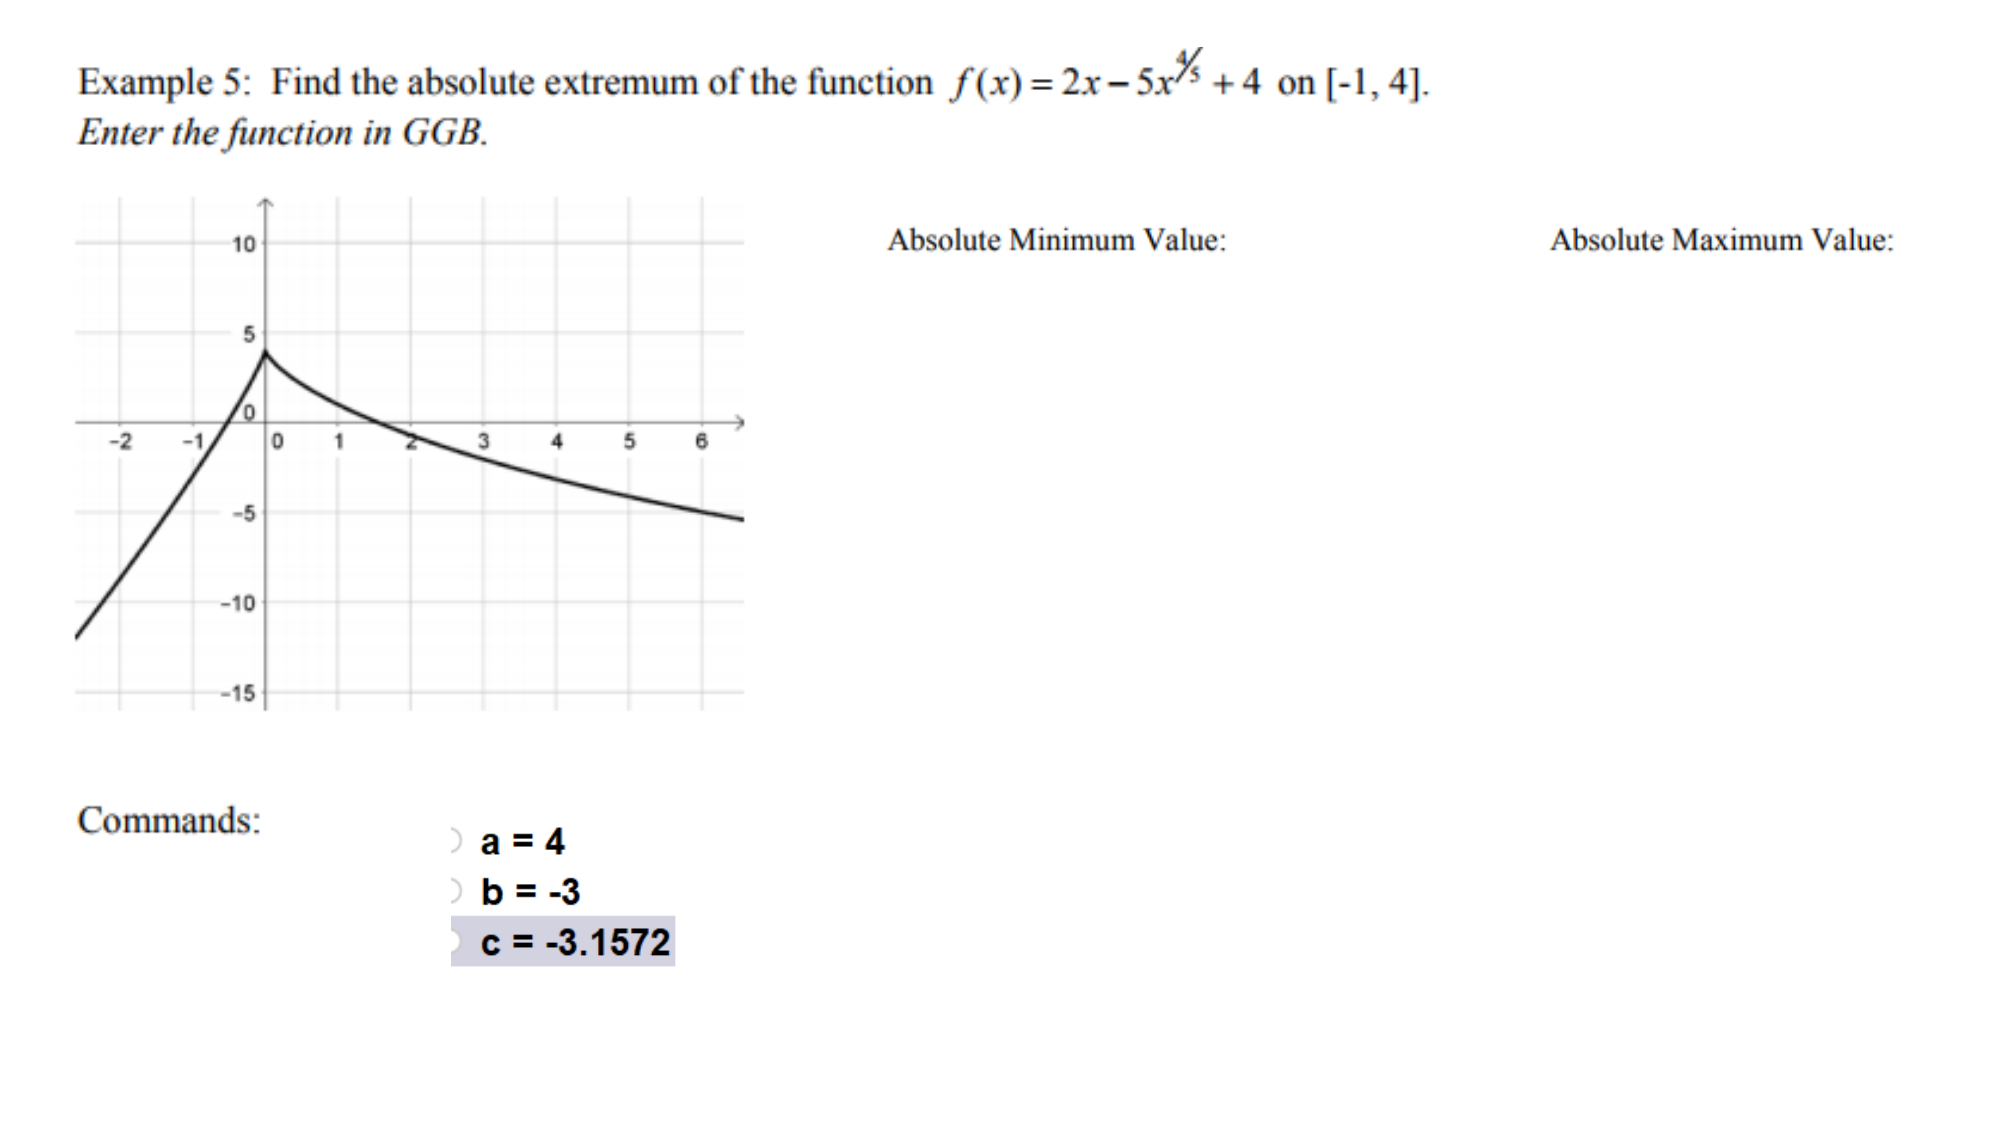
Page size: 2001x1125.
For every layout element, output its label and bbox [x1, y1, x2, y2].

picture [451, 809, 685, 995]
picture [860, 195, 1933, 312]
list [52, 47, 1502, 936]
